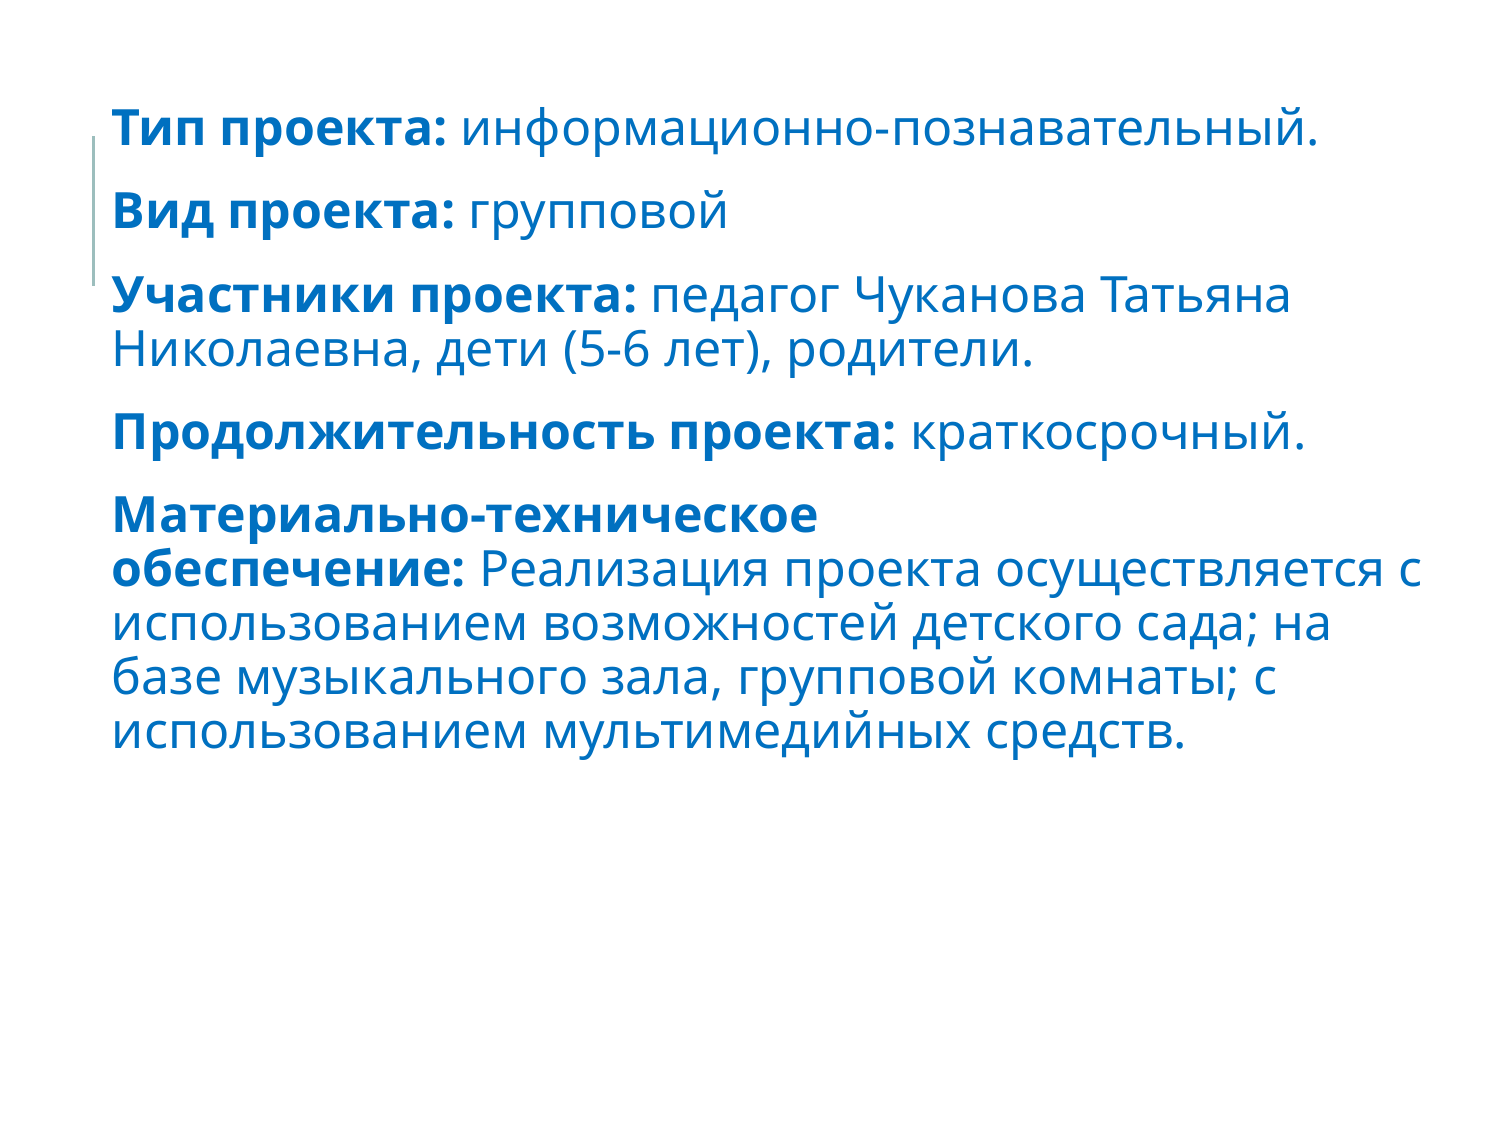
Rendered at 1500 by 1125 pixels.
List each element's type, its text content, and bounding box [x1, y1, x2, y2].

list Тип проекта: информационно-познавательный. Вид проекта: групповой Участники проекта: педагог Чуканова Татьяна Николаевна, дети (5-6 лет), родители. Продолжительность проекта: краткосрочный. Материально-техническое обеспечение: Реализация проекта осуществляется с использованием возможностей детского сада; на базе музыкального зала, групповой комнаты; с использованием мультимедийных средств. [89, 95, 1443, 968]
